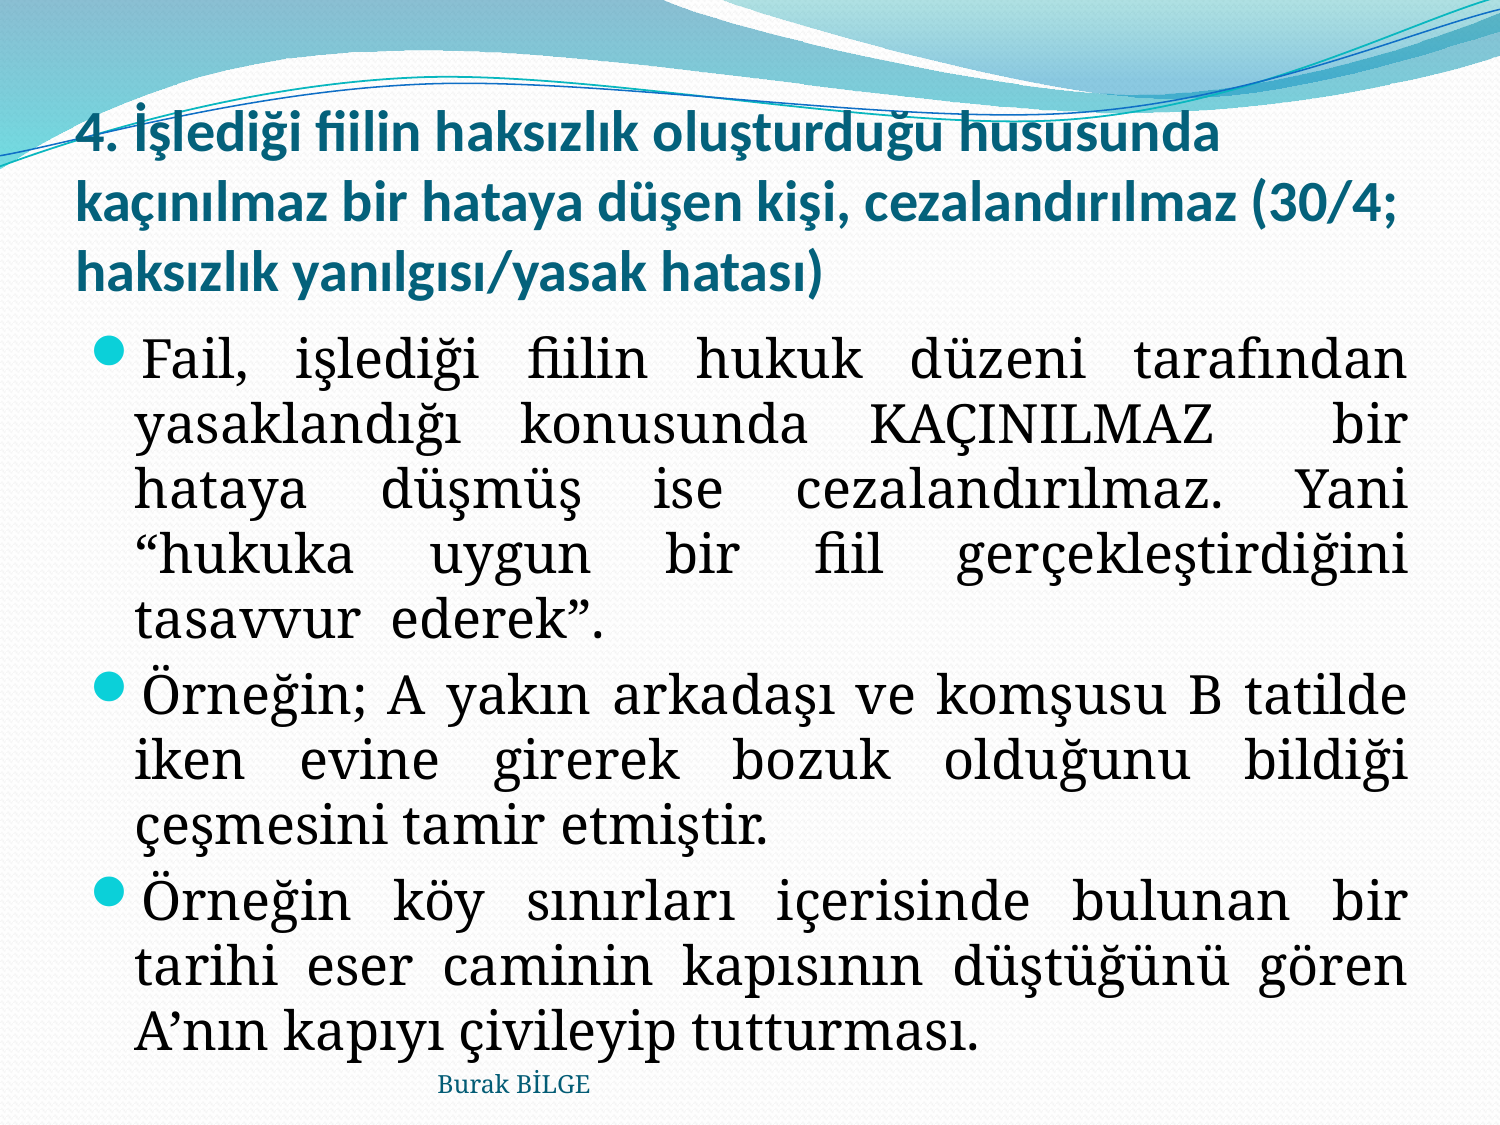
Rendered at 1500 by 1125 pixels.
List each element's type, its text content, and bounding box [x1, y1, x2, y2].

footer Burak BİLGE [437, 1042, 988, 1103]
list Fail, işlediği fiilin hukuk düzeni tarafından yasaklandığı konusunda KAÇINILMAZ bir hataya düşmüş ise cezalandırılmaz. Yani “hukuka uygun bir fiil gerçekleştirdiğini tasavvur ederek”. Örneğin; A yakın arkadaşı ve komşusu B tatilde iken evine girerek bozuk olduğunu bildiği çeşmesini tamir etmiştir. Örneğin köy sınırları içerisinde bulunan bir tarihi eser caminin kapısının düştüğünü gören A’nın kapıyı çivileyip tutturması. [75, 317, 1425, 1038]
title 4. İşlediği fiilin haksızlık oluşturduğu hususunda kaçınılmaz bir hataya düşen kişi, cezalandırılmaz (30/4; haksızlık yanılgısı/yasak hatası) [75, 78, 1425, 303]
